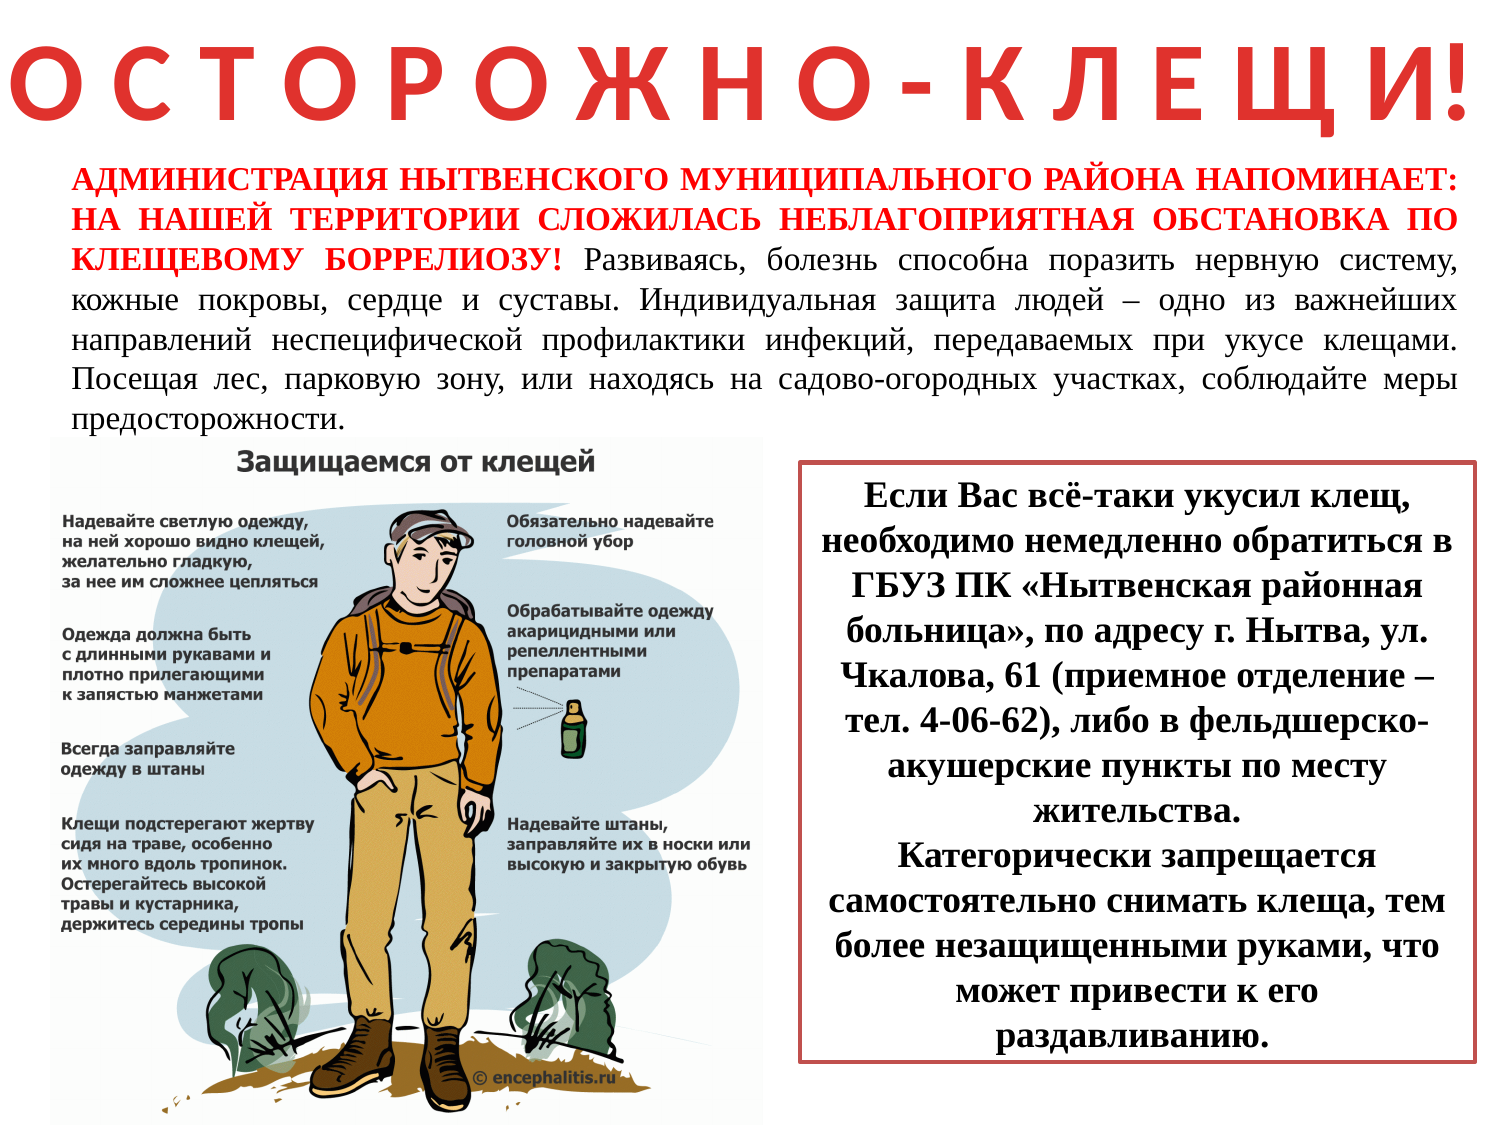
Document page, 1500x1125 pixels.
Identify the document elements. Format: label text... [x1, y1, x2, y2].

text_box О С Т О Р О Ж Н О - К Л Е Щ И! [0, 0, 1500, 150]
picture [49, 437, 763, 1125]
list АДМИНИСТРАЦИЯ НЫТВЕНСКОГО МУНИЦИПАЛЬНОГО РАЙОНА НАПОМИНАЕТ: НА НАШЕЙ ТЕРРИТОРИИ СЛОЖИЛАСЬ НЕБЛАГОПРИЯТНАЯ ОБСТАНОВКА ПО КЛЕЩЕВОМУ БОРРЕЛИОЗУ! Развиваясь, болезнь способна поразить нервную систему, кожные покровы, сердце и суставы. Индивидуальная защита людей – одно из важнейших направлений неспецифической профилактики инфекций, передаваемых при укусе клещами. Посещая лес, парковую зону, или находясь на садово-огородных участках, соблюдайте меры предосторожности. [0, 150, 1475, 538]
text_box Если Вас всё-таки укусил клещ, необходимо немедленно обратиться в ГБУЗ ПК «Нытвенская районная больница», по адресу г. Нытва, ул. Чкалова, 61 (приемное отделение – тел. 4-06-62), либо в фельдшерско-акушерские пункты по месту жительства. Категорически запрещается самостоятельно снимать клеща, тем более незащищенными руками, что может привести к его раздавливанию. [798, 460, 1477, 1064]
